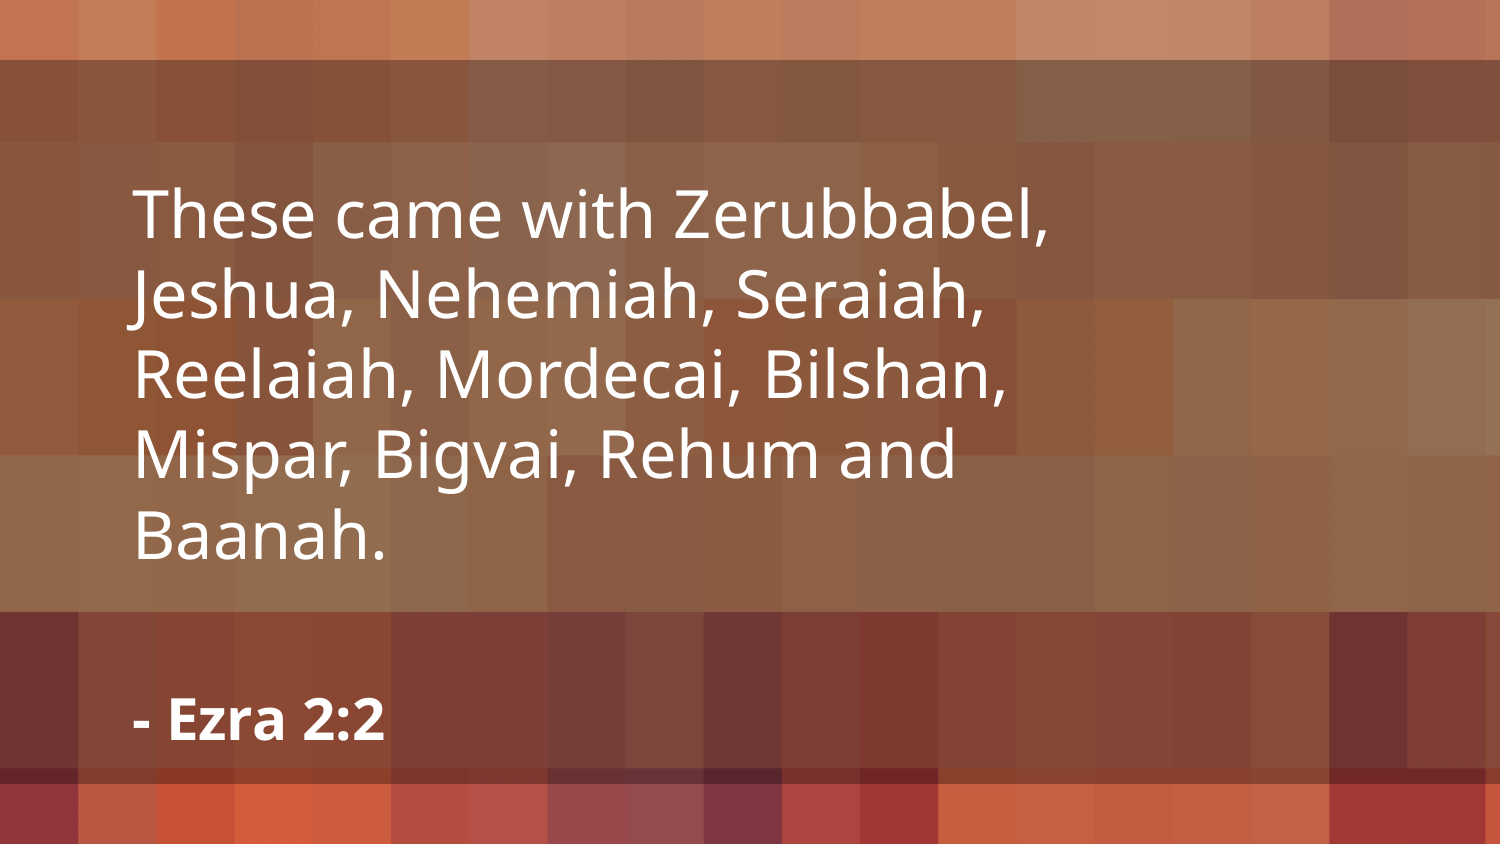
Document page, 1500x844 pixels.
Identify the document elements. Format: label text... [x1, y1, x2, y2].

list These came with Zerubbabel, Jeshua, Nehemiah, Seraiah, Reelaiah, Mordecai, Bilshan, Mispar, Bigvai, Rehum and Baanah. [116, 70, 1212, 675]
picture [0, 0, 1500, 844]
list - Ezra 2:2 [116, 674, 799, 760]
